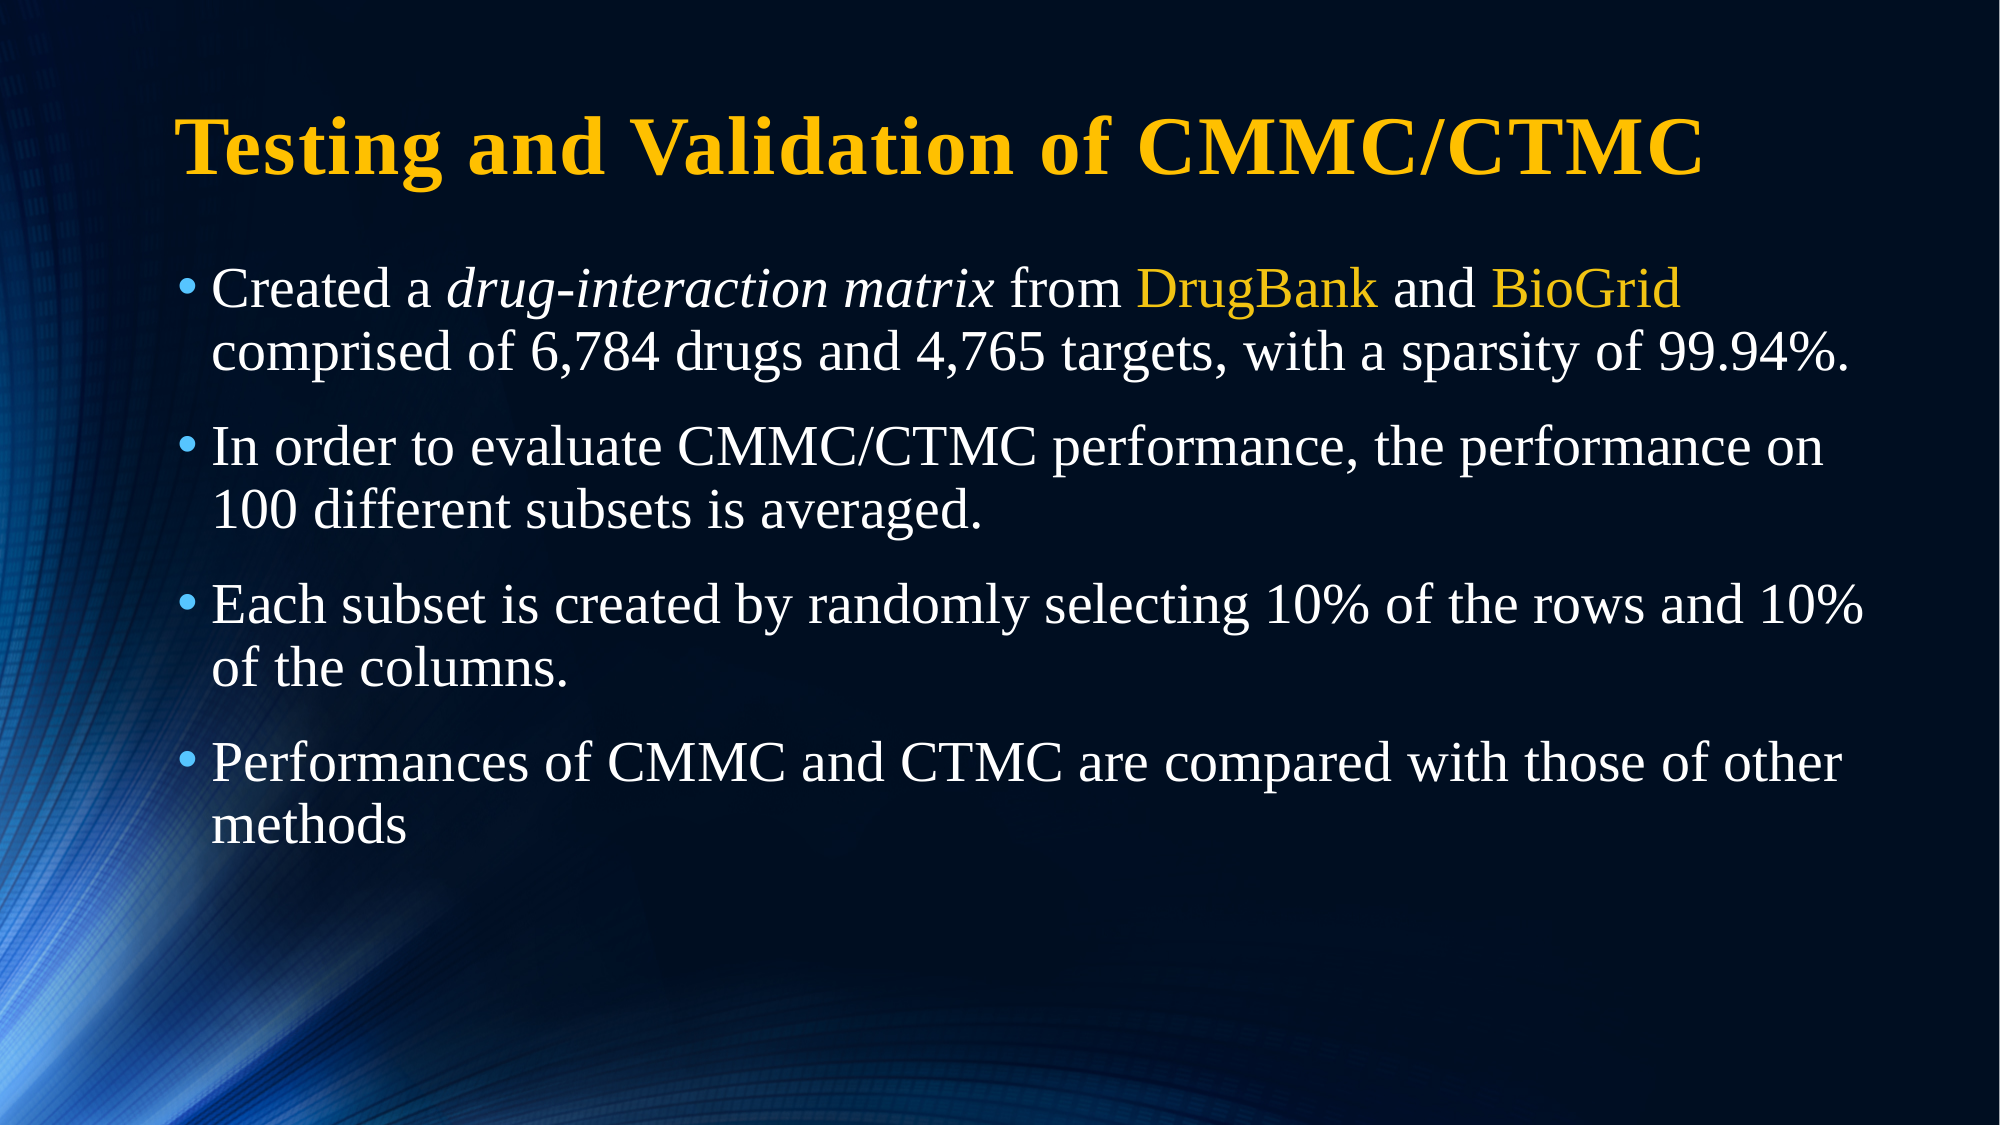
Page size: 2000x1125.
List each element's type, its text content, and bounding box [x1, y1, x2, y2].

title Testing and Validation of CMMC/CTMC [155, 80, 1844, 200]
picture [0, 0, 2000, 1125]
list Created a drug-interaction matrix from DrugBank and BioGrid comprised of 6,784 drugs and 4,765 targets, with a sparsity of 99.94%. In order to evaluate CMMC/CTMC performance, the performance on 100 different subsets is averaged. Each subset is created by randomly selecting 10% of the rows and 10% of the columns. Performances of CMMC and CTMC are compared with those of other methods [162, 249, 1888, 925]
